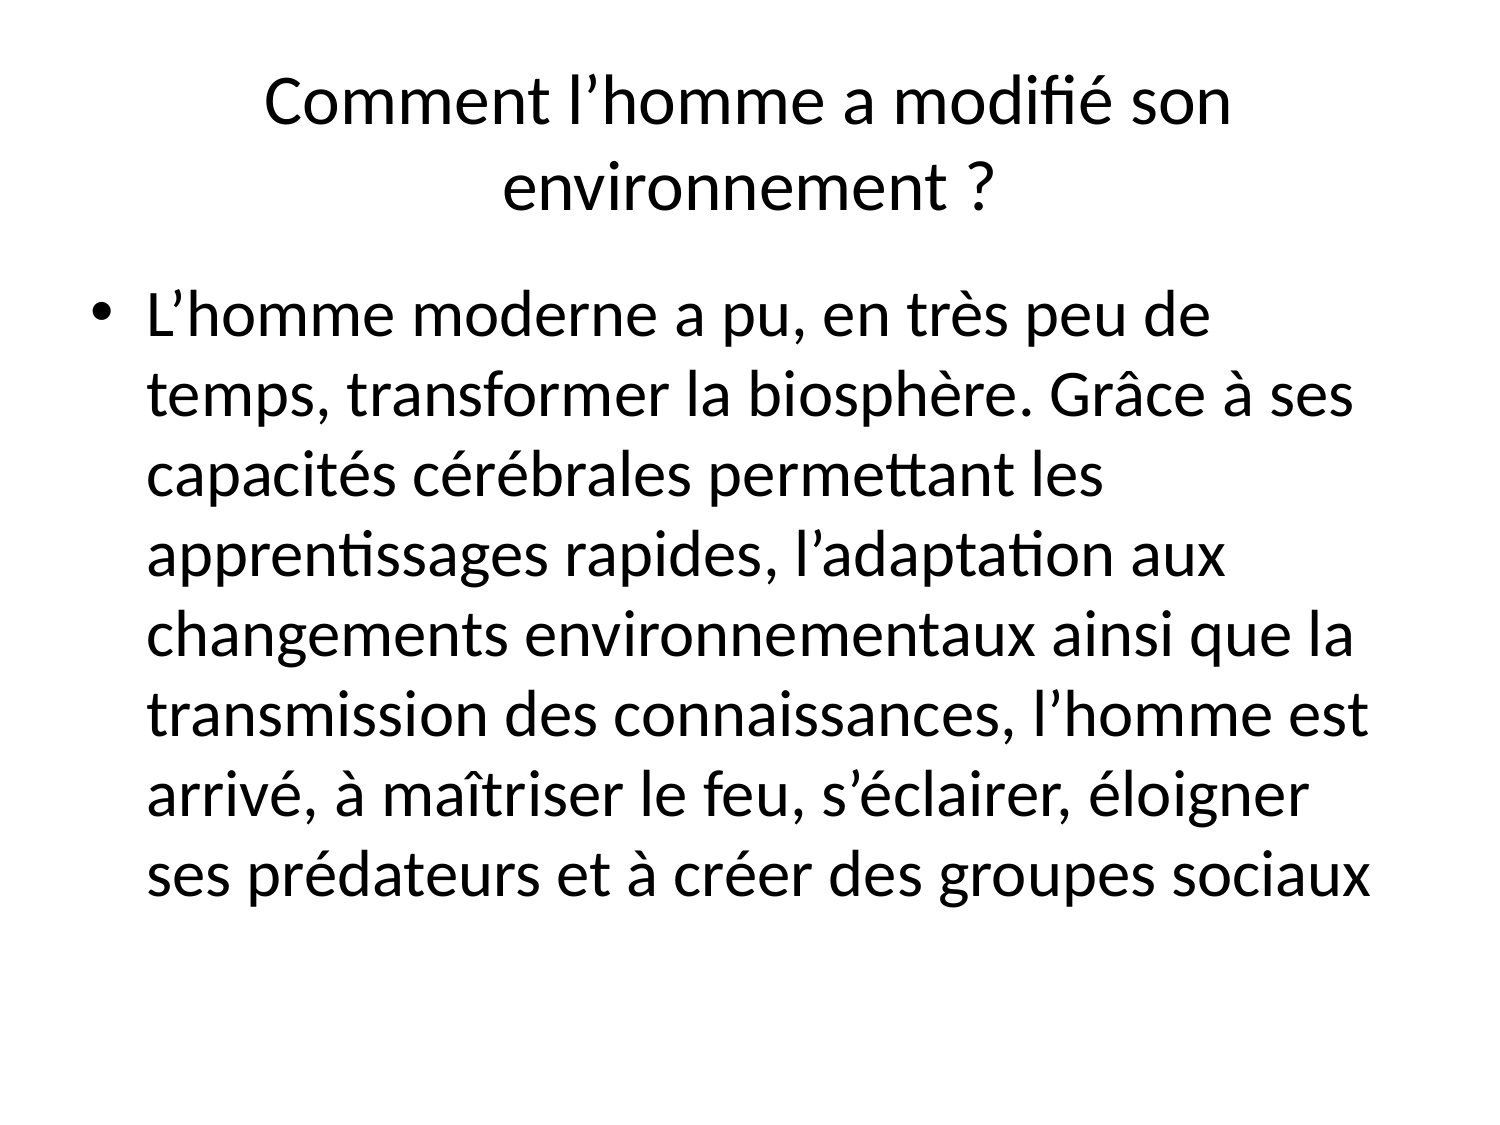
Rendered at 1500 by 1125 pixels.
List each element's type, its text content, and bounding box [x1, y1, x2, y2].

title Comment l’homme a modifié son environnement ? [75, 45, 1425, 233]
list L’homme moderne a pu, en très peu de temps, transformer la biosphère. Grâce à ses capacités cérébrales permettant les apprentissages rapides, l’adaptation aux changements environnementaux ainsi que la transmission des connaissances, l’homme est arrivé, à maîtriser le feu, s’éclairer, éloigner ses prédateurs et à créer des groupes sociaux [75, 262, 1425, 1005]
